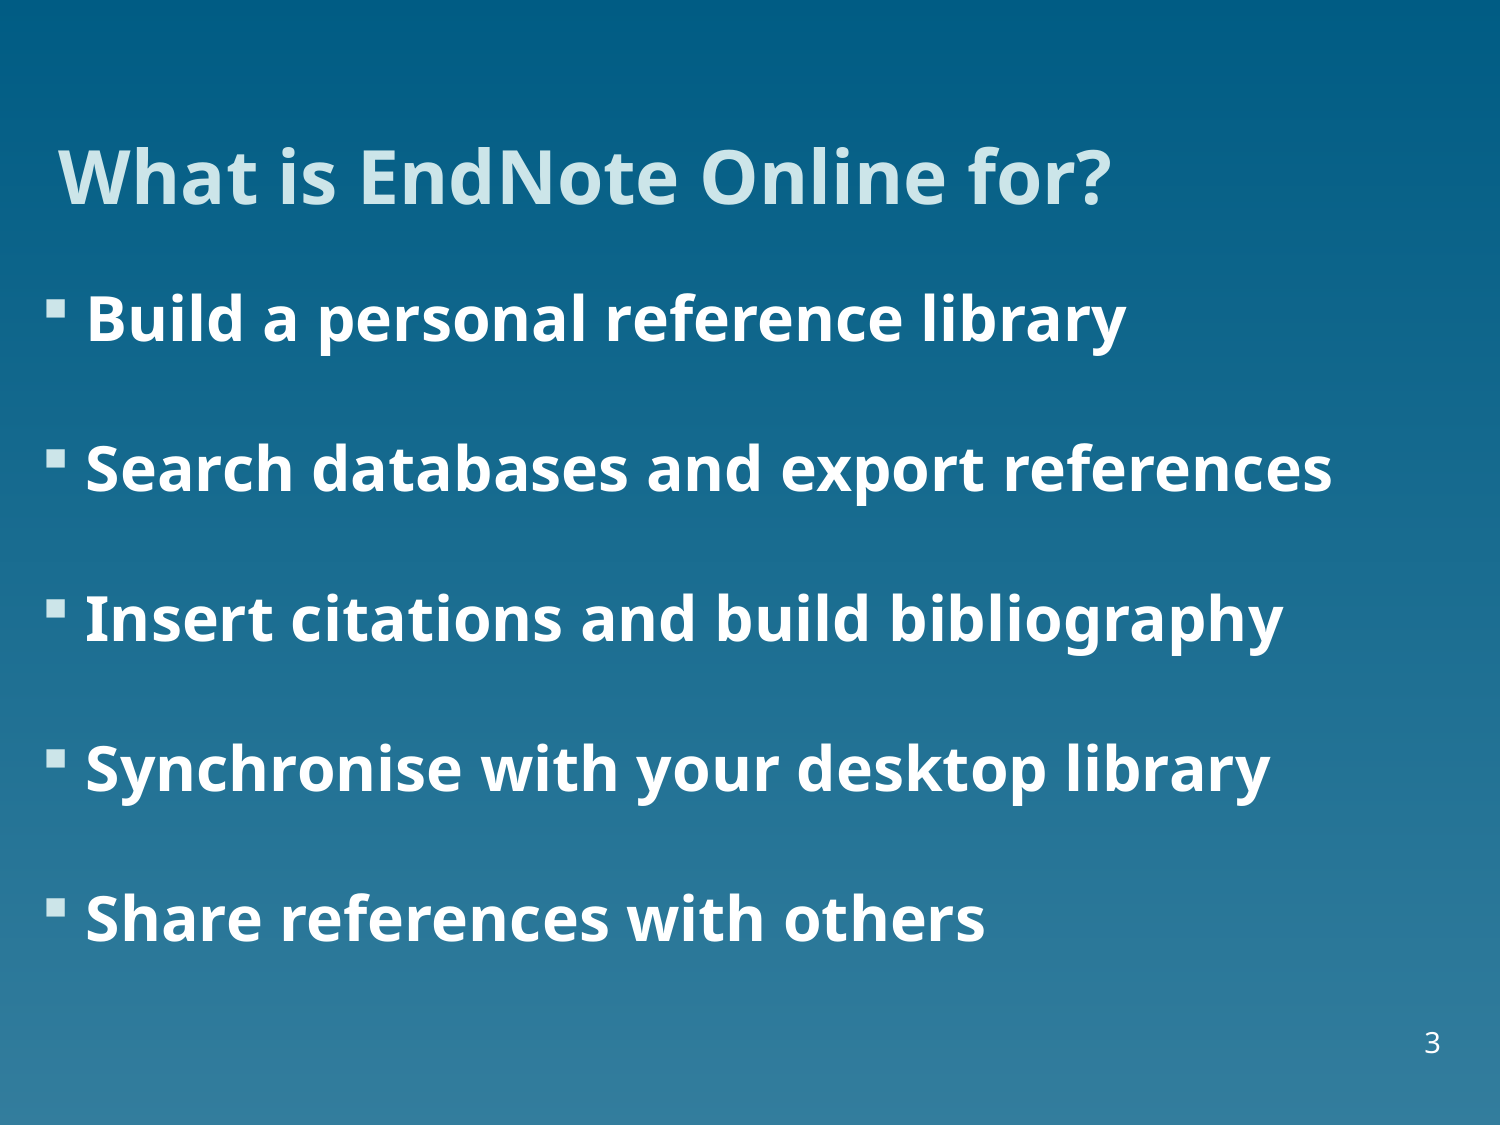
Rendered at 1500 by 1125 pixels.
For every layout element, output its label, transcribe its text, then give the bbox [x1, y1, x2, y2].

slide_number 3 [1128, 1034, 1442, 1065]
title What is EndNote Online for? [58, 0, 1442, 220]
list Build a personal reference library Search databases and export references Insert citations and build bibliography Synchronise with your desktop library Share references with others [41, 278, 1424, 894]
